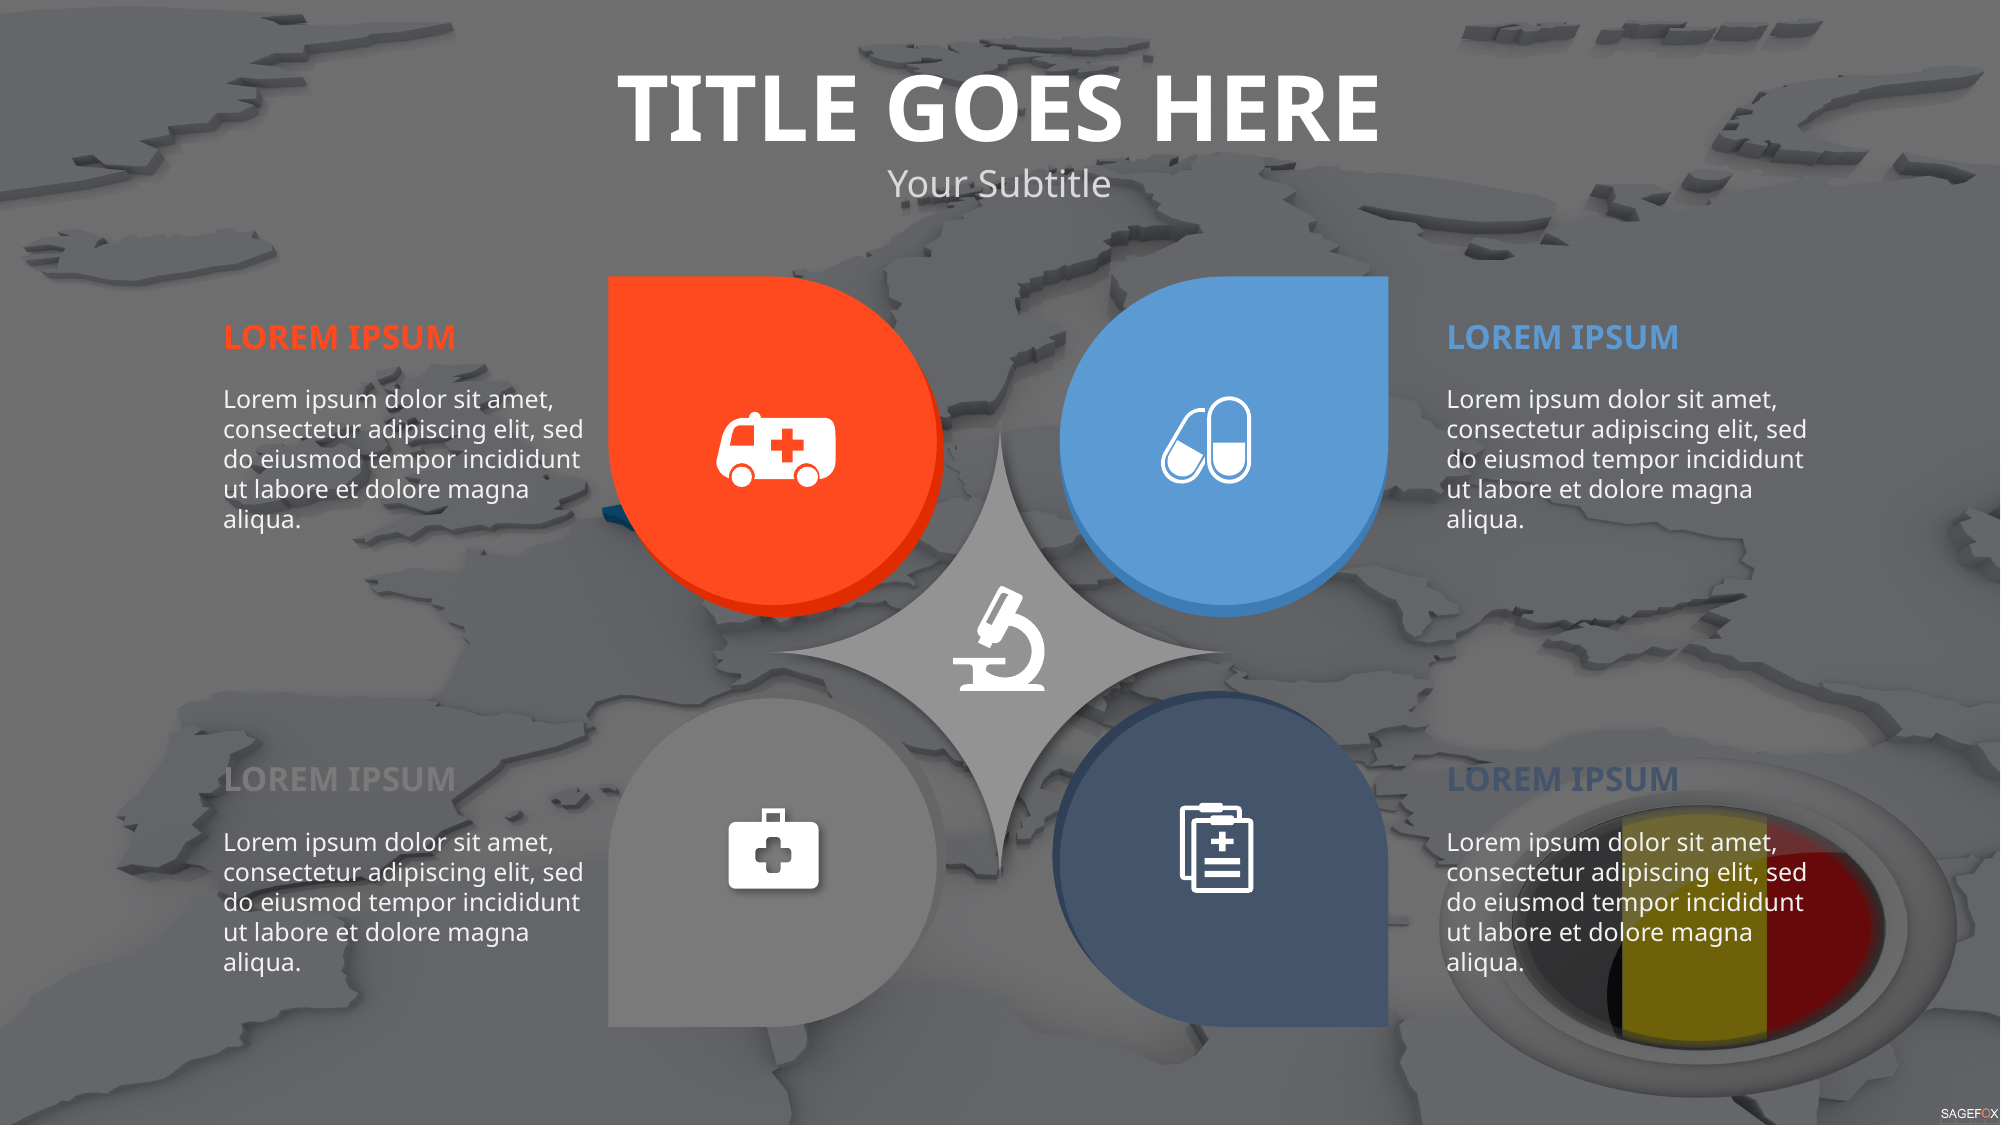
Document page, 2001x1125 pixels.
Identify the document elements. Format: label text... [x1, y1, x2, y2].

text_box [1059, 276, 1389, 618]
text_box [1158, 396, 1252, 487]
picture [0, 0, 2001, 1125]
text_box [716, 411, 836, 487]
text_box LOREM IPSUM Lorem ipsum dolor sit amet, consectetur adipiscing elit, sed do eiusmod tempor incididunt ut labore et dolore magna aliqua. [208, 750, 608, 984]
text_box [767, 419, 1233, 885]
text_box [608, 276, 945, 618]
text_box LOREM IPSUM Lorem ipsum dolor sit amet, consectetur adipiscing elit, sed do eiusmod tempor incididunt ut labore et dolore magna aliqua. [208, 308, 608, 542]
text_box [1179, 802, 1254, 893]
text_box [608, 690, 947, 1027]
text_box LOREM IPSUM Lorem ipsum dolor sit amet, consectetur adipiscing elit, sed do eiusmod tempor incididunt ut labore et dolore magna aliqua. [1431, 308, 1837, 542]
text_box TITLE GOES HERE Your Subtitle [548, 42, 1452, 212]
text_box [1052, 690, 1389, 1027]
text_box [953, 586, 1045, 691]
text_box LOREM IPSUM Lorem ipsum dolor sit amet, consectetur adipiscing elit, sed do eiusmod tempor incididunt ut labore et dolore magna aliqua. [1431, 750, 1837, 984]
